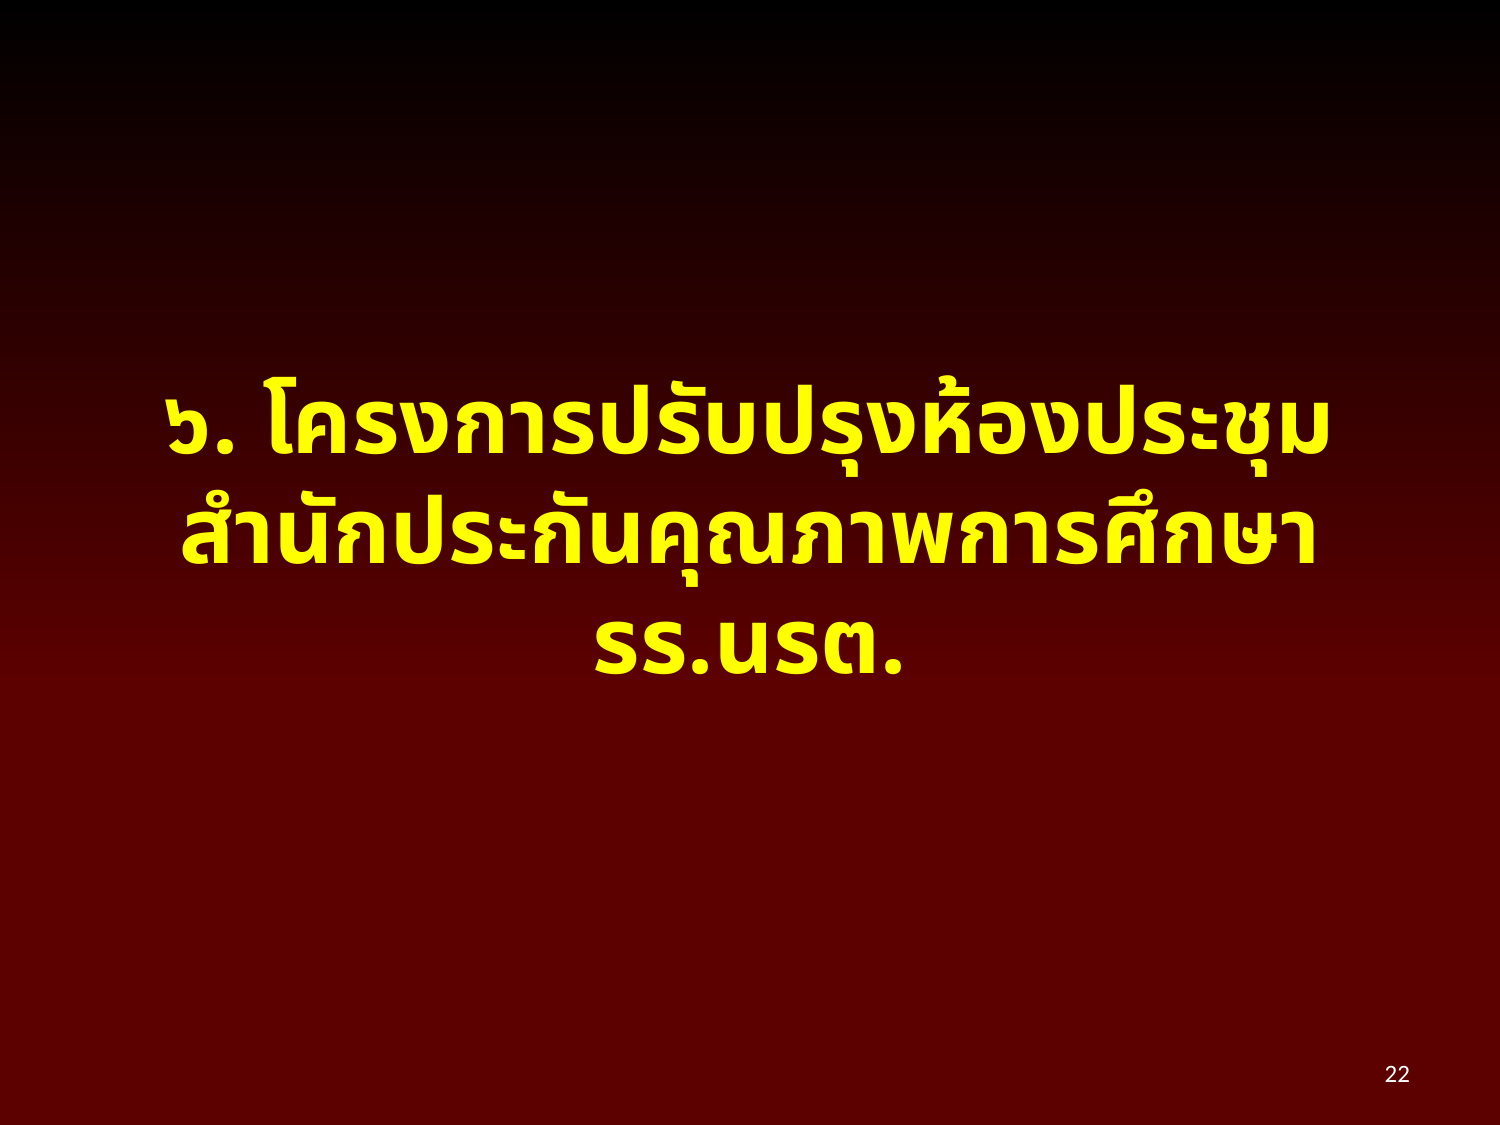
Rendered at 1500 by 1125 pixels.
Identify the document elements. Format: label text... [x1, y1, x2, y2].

slide_number 22 [1074, 1042, 1425, 1103]
title ๖. โครงการปรับปรุงห้องประชุมสำนักประกันคุณภาพการศึกษา รร.นรต. [74, 433, 1426, 622]
